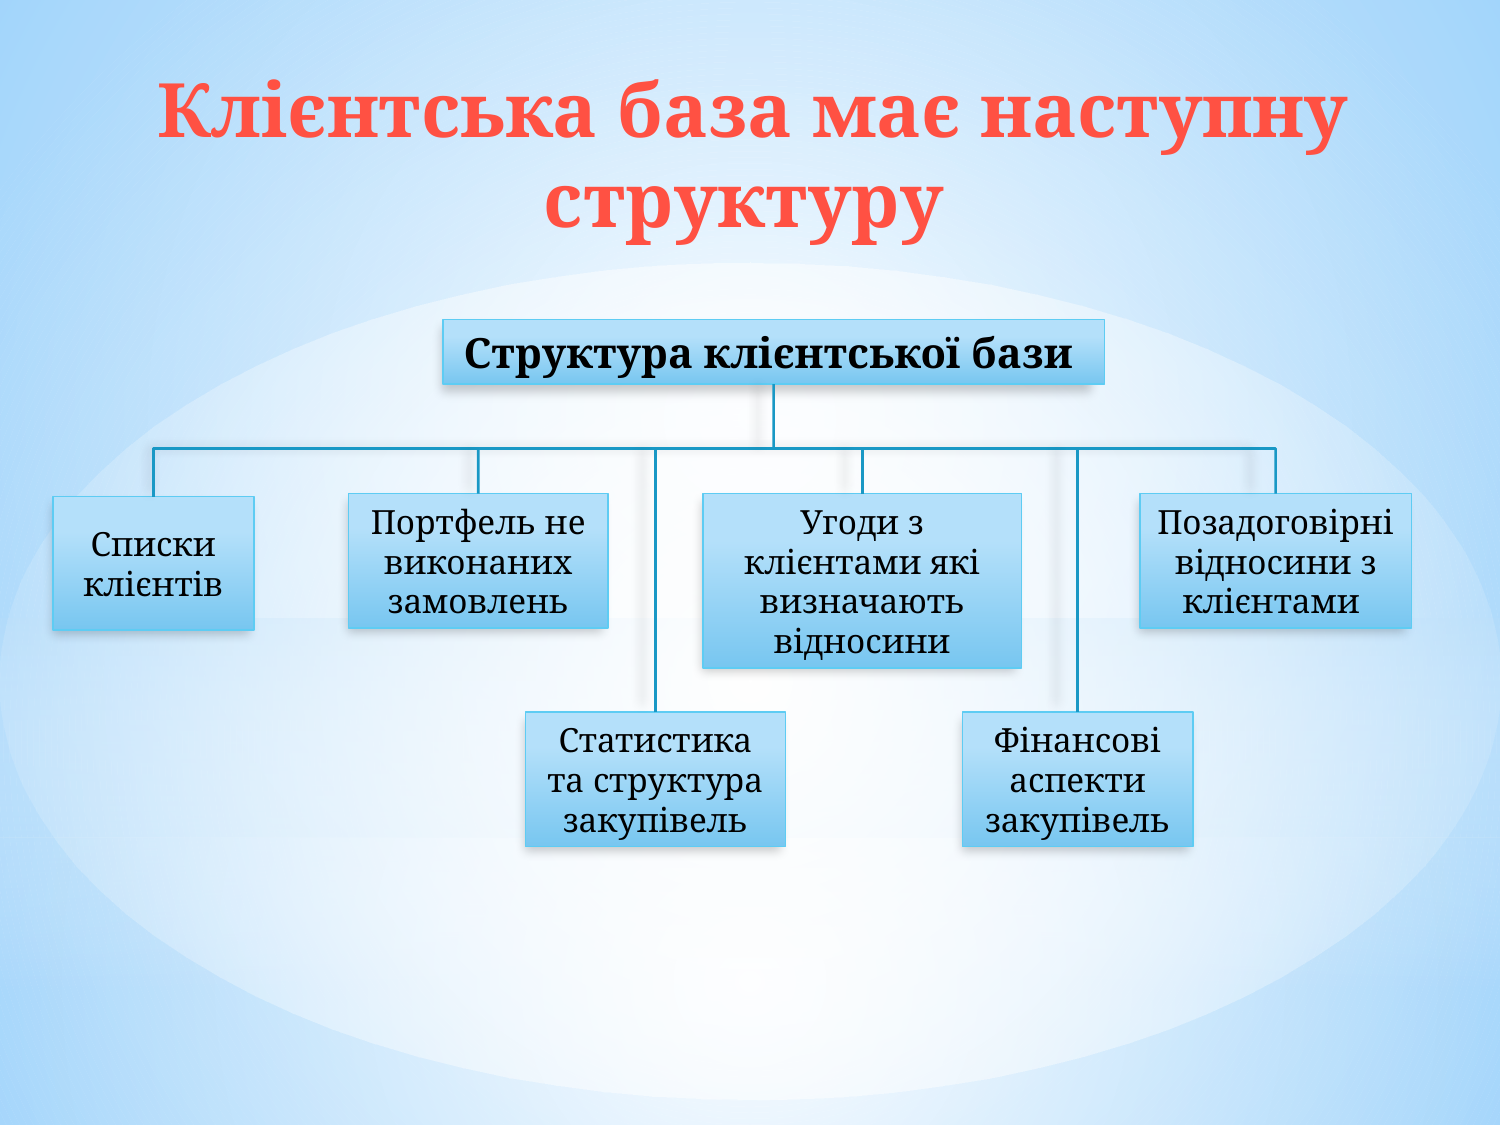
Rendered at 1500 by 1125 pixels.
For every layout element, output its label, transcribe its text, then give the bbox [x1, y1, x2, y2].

list Клієнтська база має наступну структуру [123, 54, 684, 173]
text_box Портфель не виконаних замовлень [348, 493, 609, 629]
text_box Позадоговірні відносини з клієнтами [1139, 493, 1412, 629]
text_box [690, 0, 739, 1035]
text_box Структура клієнтської бази [744, 319, 1105, 385]
text_box Угоди з клієнтами які визначають відносини [744, 493, 1022, 669]
list Клієнтська база має наступну структуру [744, 54, 1376, 173]
text_box Списки клієнтів [52, 496, 255, 631]
text_box Фінансові аспекти закупівель [962, 711, 1194, 847]
text_box Статистика та структура закупівель [744, 711, 786, 847]
text_box Статистика та структура закупівель [525, 711, 684, 847]
text_box Структура клієнтської бази [442, 319, 684, 385]
